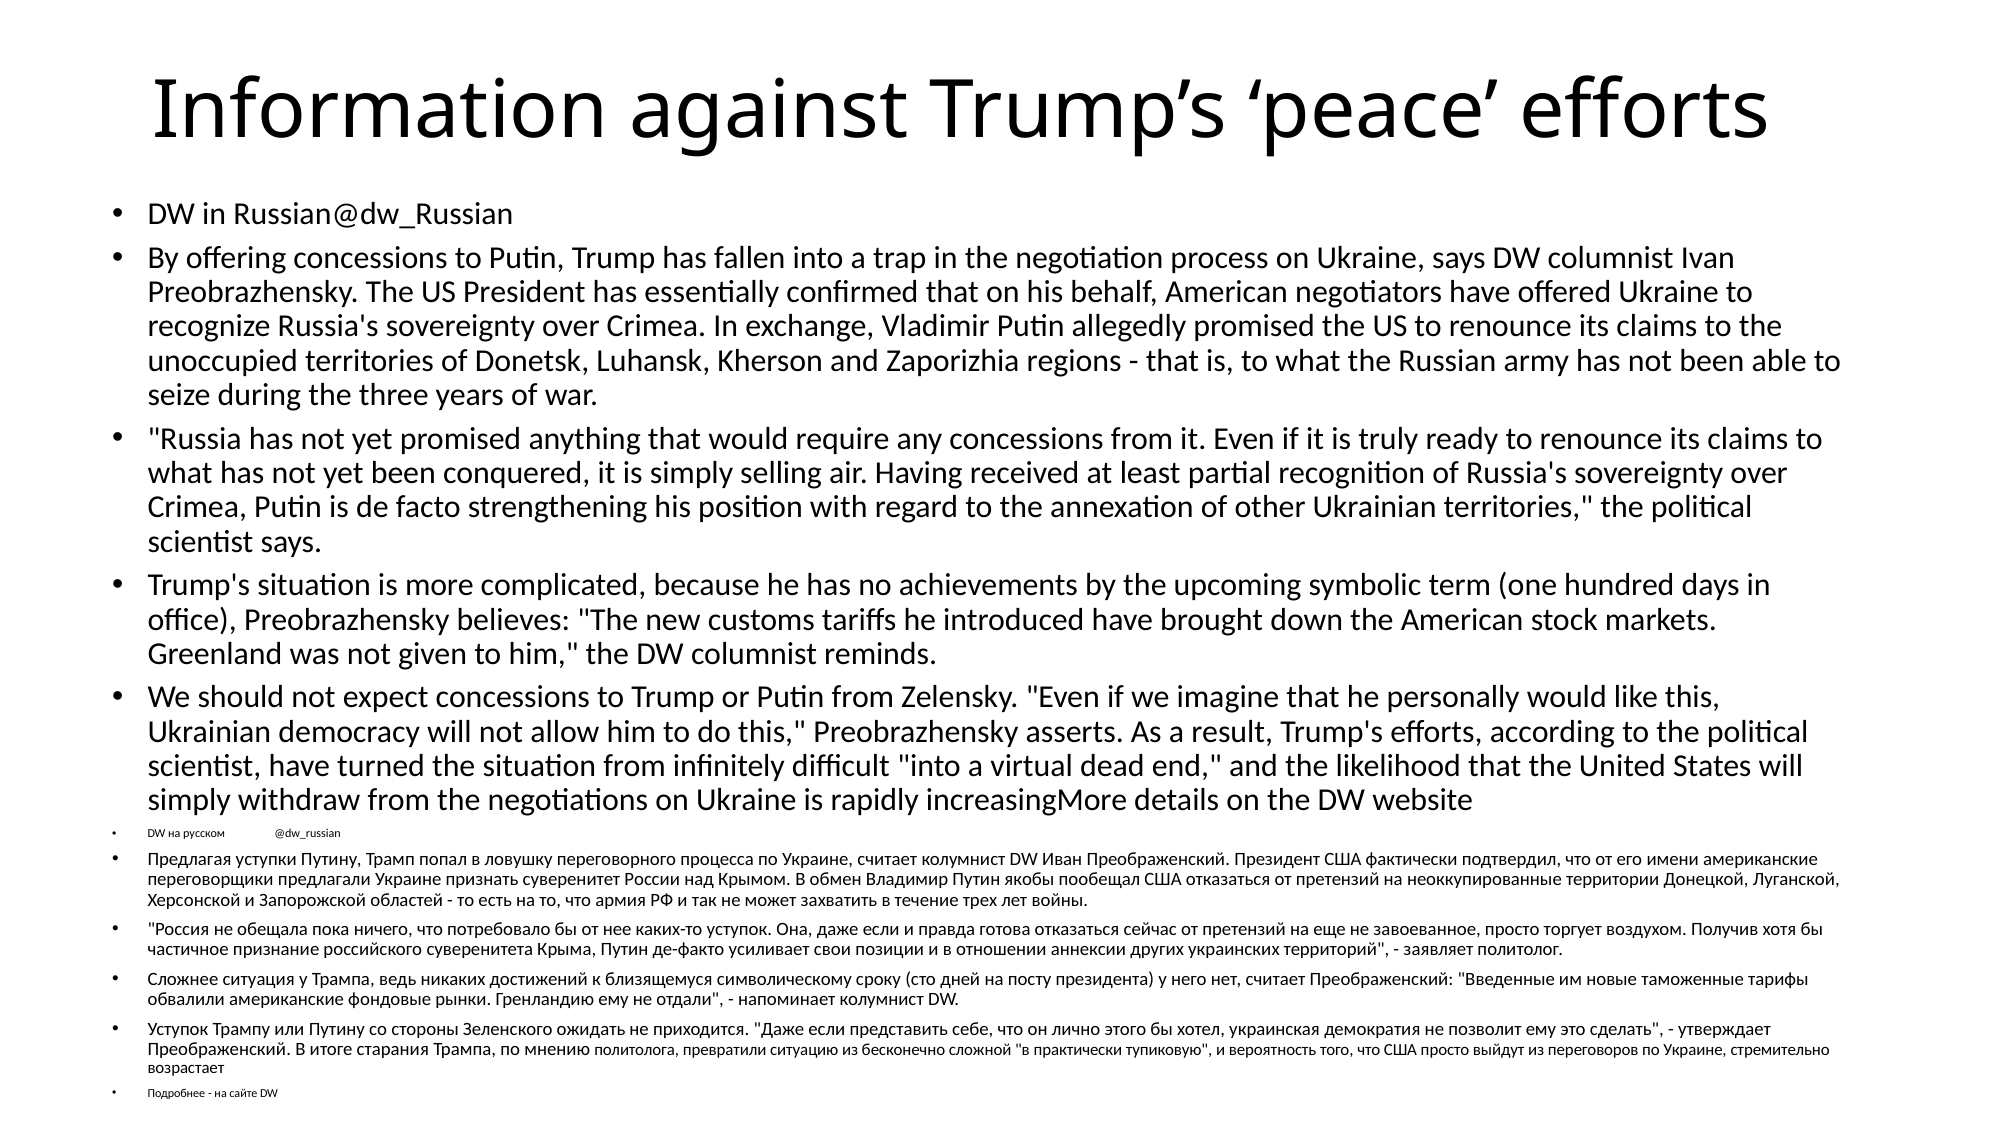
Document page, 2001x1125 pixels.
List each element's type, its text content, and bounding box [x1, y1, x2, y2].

list DW in Russian@dw_Russian By offering concessions to Putin, Trump has fallen into a trap in the negotiation process on Ukraine, says DW columnist Ivan Preobrazhensky. The US President has essentially confirmed that on his behalf, American negotiators have offered Ukraine to recognize Russia's sovereignty over Crimea. In exchange, Vladimir Putin allegedly promised the US to renounce its claims to the unoccupied territories of Donetsk, Luhansk, Kherson and Zaporizhia regions - that is, to what the Russian army has not been able to seize during the three years of war. "Russia has not yet promised anything that would require any concessions from it. Even if it is truly ready to renounce its claims to what has not yet been conquered, it is simply selling air. Having received at least partial recognition of Russia's sovereignty over Crimea, Putin is de facto strengthening his position with regard to the annexation of other Ukrainian territories," the political scientist says. Trump's situation is more complicated, because he has no achievements by the upcoming symbolic term (one hundred days in office), Preobrazhensky believes: "The new customs tariffs he introduced have brought down the American stock markets. Greenland was not given to him," the DW columnist reminds. We should not expect concessions to Trump or Putin from Zelensky. "Even if we imagine that he personally would like this, Ukrainian democracy will not allow him to do this," Preobrazhensky asserts. As a result, Trump's efforts, according to the political scientist, have turned the situation from infinitely difficult "into a virtual dead end," and the likelihood that the United States will simply withdraw from the negotiations on Ukraine is rapidly increasingMore details on the DW website DW на русском @dw_russian Предлагая уступки Путину, Трамп попал в ловушку переговорного процесса по Украине, считает колумнист DW Иван Преображенский. Президент США фактически подтвердил, что от его имени американские переговорщики предлагали Украине признать суверенитет России над Крымом. В обмен Владимир Путин якобы пообещал США отказаться от претензий на неоккупированные территории Донецкой, Луганской, Херсонской и Запорожской областей - то есть на то, что армия РФ и так не может захватить в течение трех лет войны. "Россия не обещала пока ничего, что потребовало бы от нее каких-то уступок. Она, даже если и правда готова отказаться сейчас от претензий на еще не завоеванное, просто торгует воздухом. Получив хотя бы частичное признание российского суверенитета Крыма, Путин де-факто усиливает свои позиции и в отношении аннексии других украинских территорий", - заявляет политолог. Сложнее ситуация у Трампа, ведь никаких достижений к близящемуся символическому сроку (сто дней на посту президента) у него нет, считает Преображенский: "Введенные им новые таможенные тарифы обвалили американские фондовые рынки. Гренландию ему не отдали", - напоминает колумнист DW. Уступок Трампу или Путину со стороны Зеленского ожидать не приходится. "Даже если представить себе, что он лично этого бы хотел, украинская демократия не позволит ему это сделать", - утверждает Преображенский. В итоге старания Трампа, по мнению политолога, превратили ситуацию из бесконечно сложной "в практически тупиковую", и вероятность того, что США просто выйдут из переговоров по Украине, стремительно возрастает Подробнее - на сайте DW [97, 189, 1863, 1110]
title Information against Trump’s ‘peace’ efforts [137, 59, 1863, 164]
